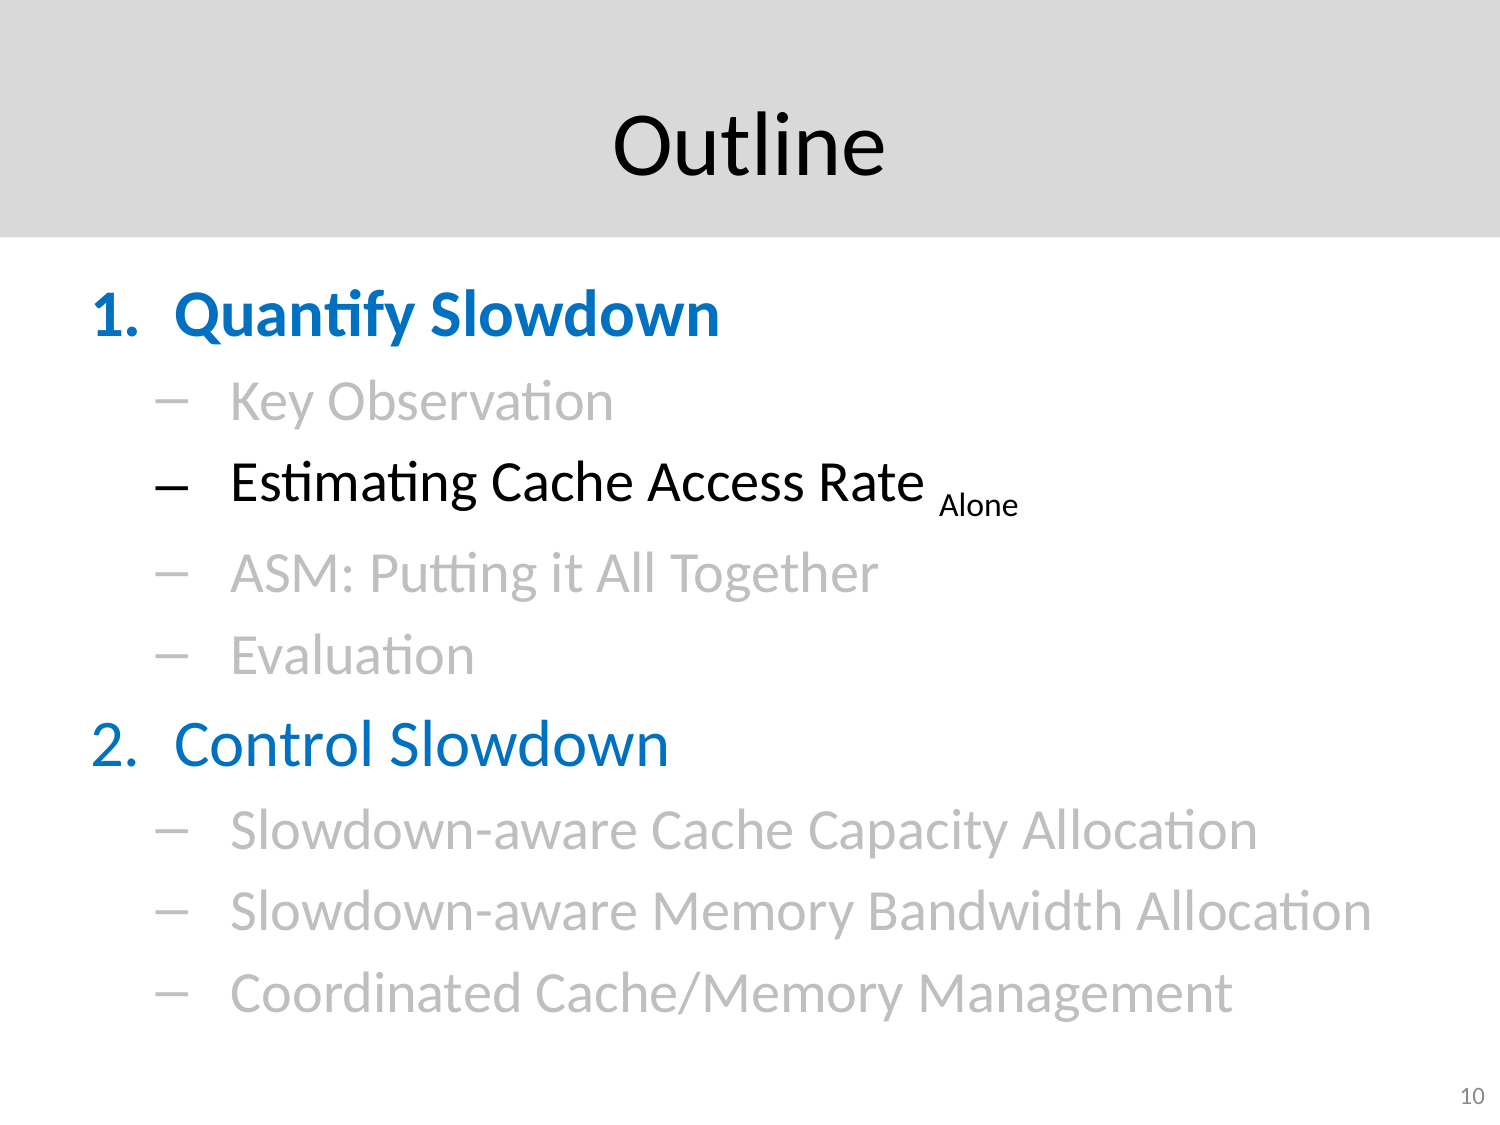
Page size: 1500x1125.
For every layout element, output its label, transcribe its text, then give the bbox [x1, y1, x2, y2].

title Outline [75, 45, 1425, 233]
slide_number 10 [1149, 1065, 1500, 1125]
list Quantify Slowdown Key Observation Estimating Cache Access Rate Alone ASM: Putting it All Together Evaluation Control Slowdown Slowdown-aware Cache Capacity Allocation Slowdown-aware Memory Bandwidth Allocation Coordinated Cache/Memory Management [75, 262, 1425, 1066]
